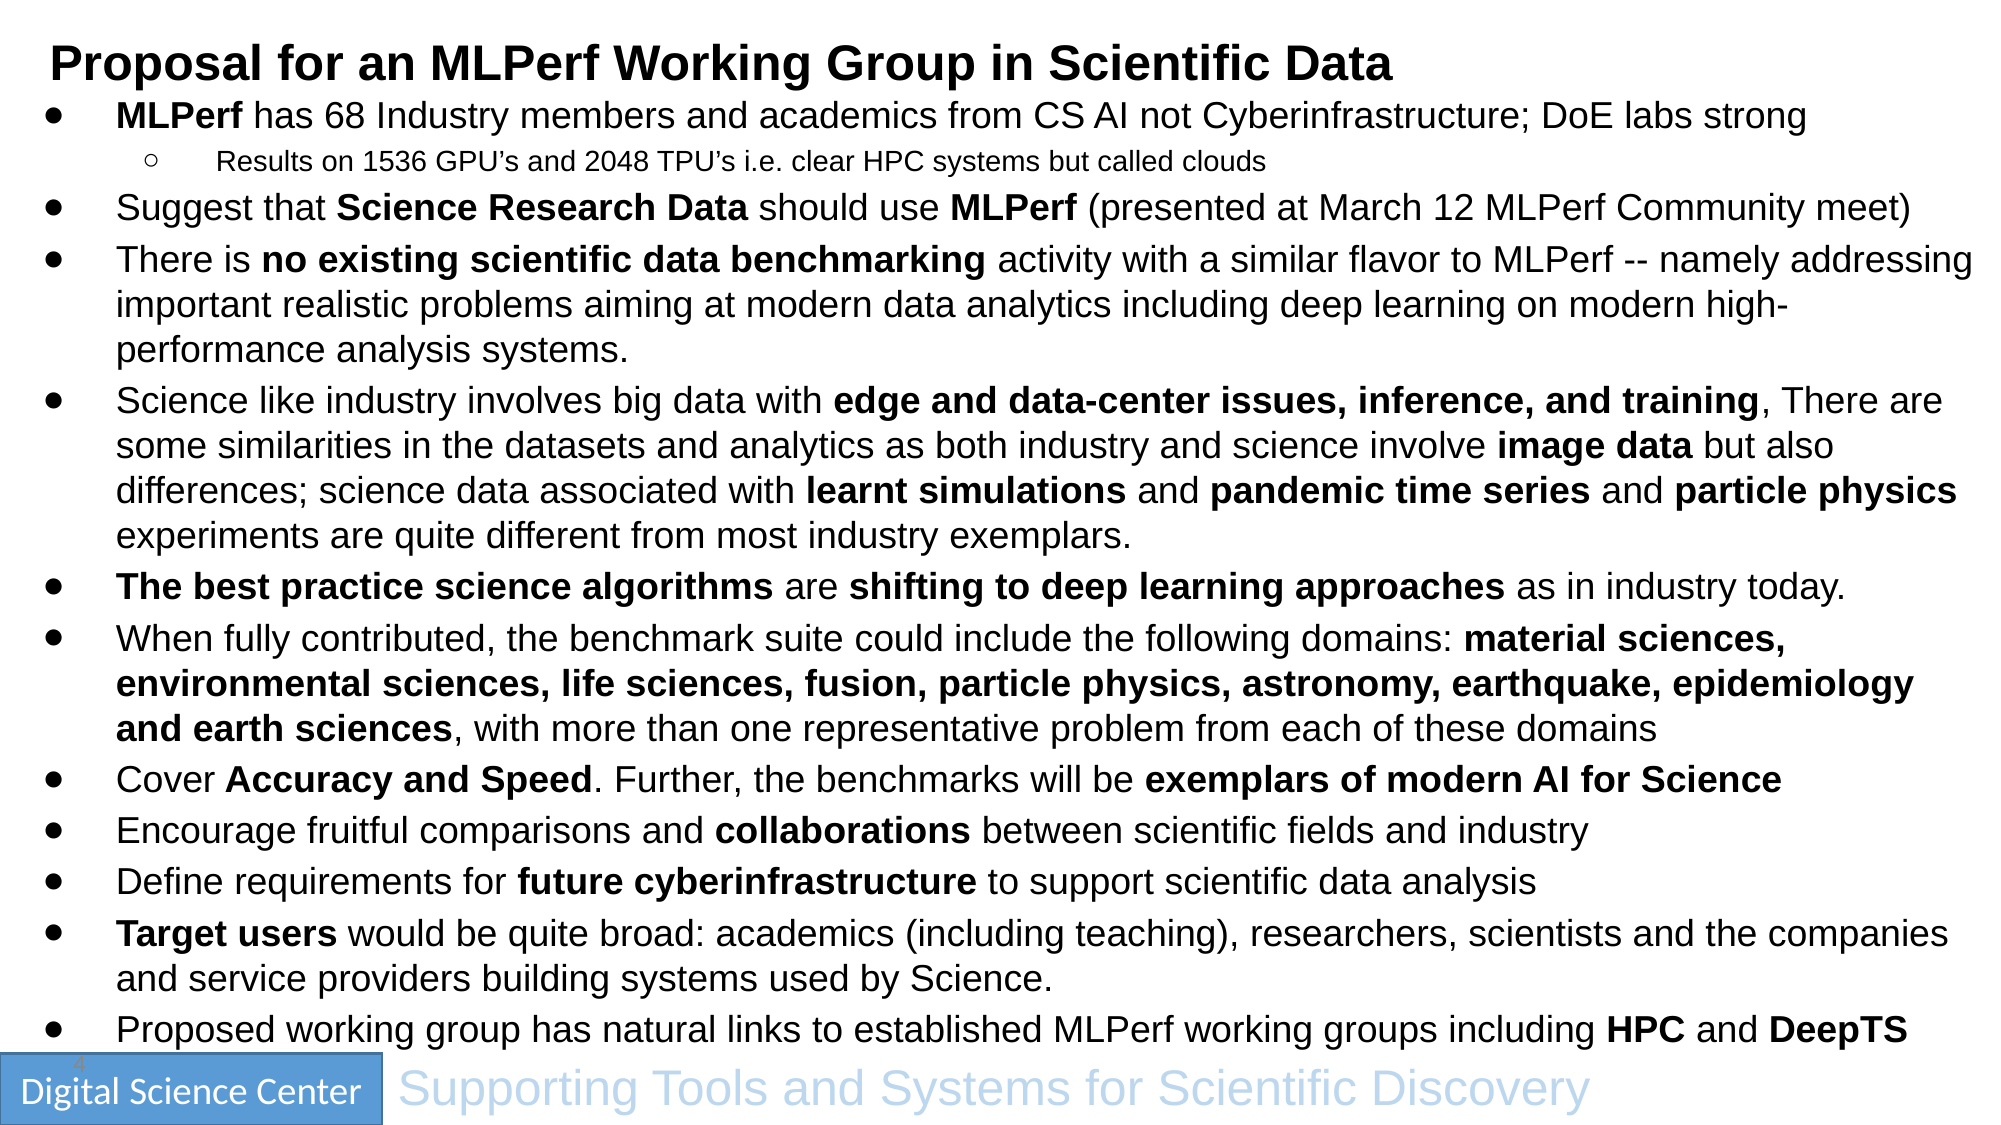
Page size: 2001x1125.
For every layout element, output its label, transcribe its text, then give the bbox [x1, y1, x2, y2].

slide_number 4 [0, 999, 160, 1125]
title Proposal for an MLPerf Working Group in Scientific Data [38, 9, 1934, 79]
list MLPerf has 68 Industry members and academics from CS AI not Cyberinfrastructure; DoE labs strong Results on 1536 GPU’s and 2048 TPU’s i.e. clear HPC systems but called clouds Suggest that Science Research Data should use MLPerf (presented at March 12 MLPerf Community meet) There is no existing scientific data benchmarking activity with a similar flavor to MLPerf -- namely addressing important realistic problems aiming at modern data analytics including deep learning on modern high-performance analysis systems. Science like industry involves big data with edge and data-center issues, inference, and training, There are some similarities in the datasets and analytics as both industry and science involve image data but also differences; science data associated with learnt simulations and pandemic time series and particle physics experiments are quite different from most industry exemplars. The best practice science algorithms are shifting to deep learning approaches as in industry today. When fully contributed, the benchmark suite could include the following domains: material sciences, environmental sciences, life sciences, fusion, particle physics, astronomy, earthquake, epidemiology and earth sciences, with more than one representative problem from each of these domains Cover Accuracy and Speed. Further, the benchmarks will be exemplars of modern AI for Science Encourage fruitful comparisons and collaborations between scientific fields and industry Define requirements for future cyberinfrastructure to support scientific data analysis Target users would be quite broad: academics (including teaching), researchers, scientists and the companies and service providers building systems used by Science. Proposed working group has natural links to established MLPerf working groups including HPC and DeepTS [4, 79, 2000, 1046]
